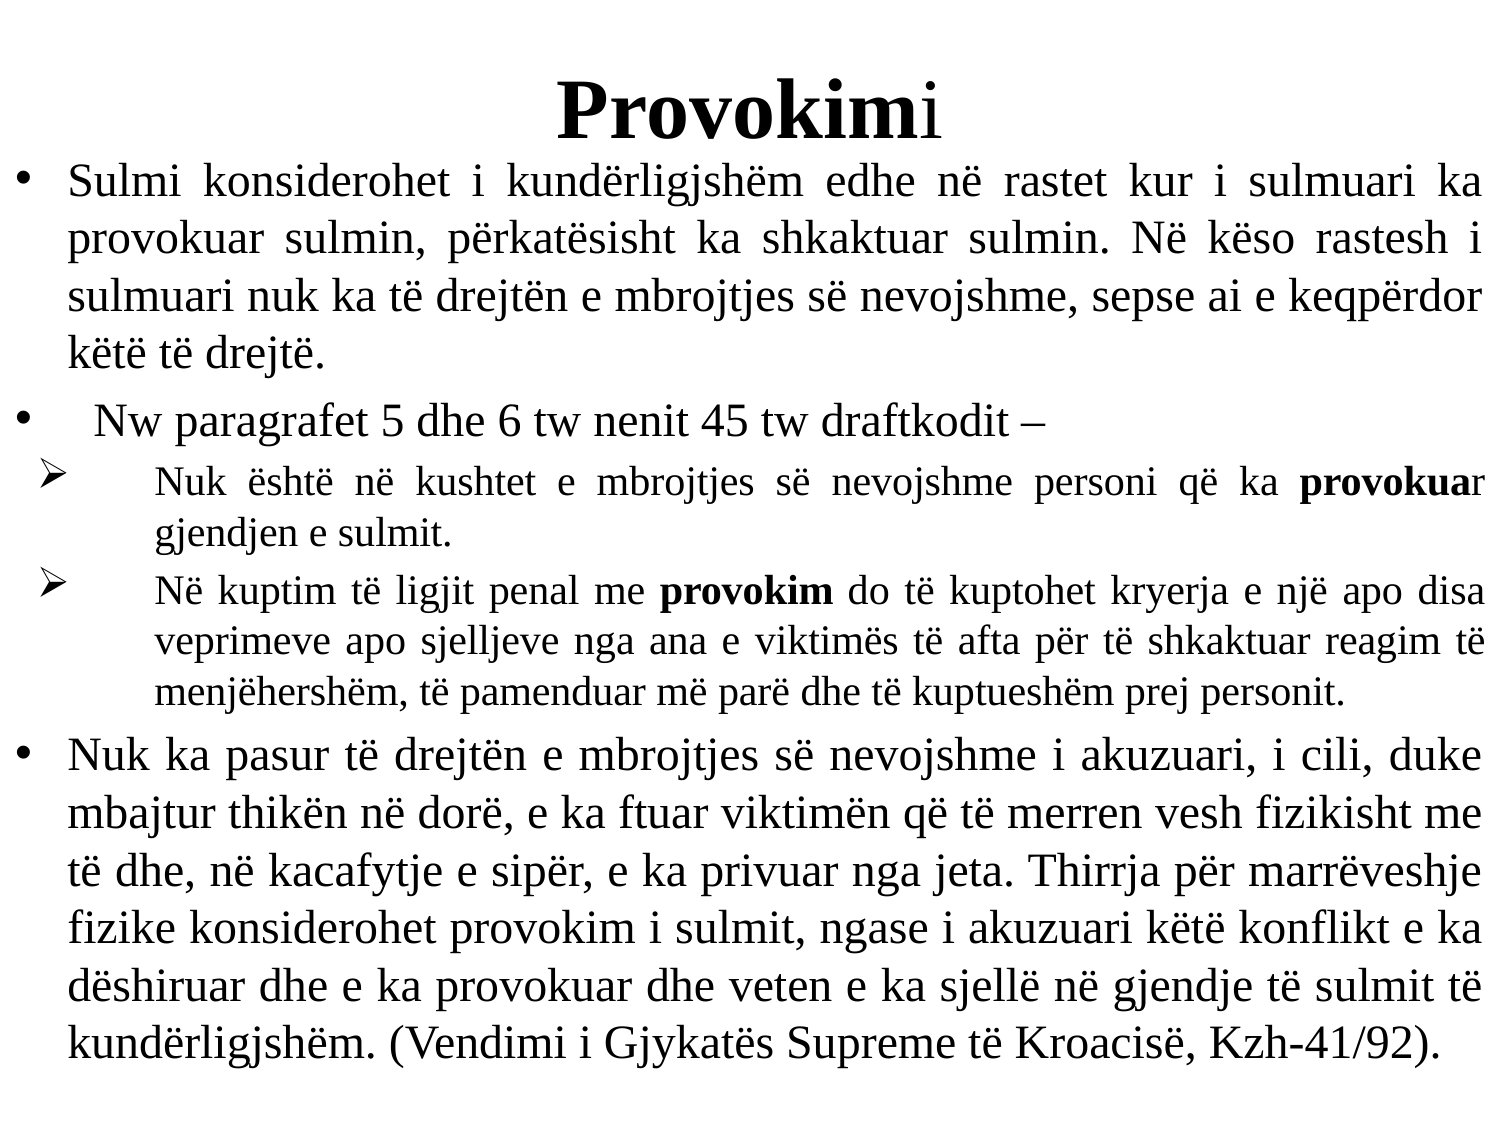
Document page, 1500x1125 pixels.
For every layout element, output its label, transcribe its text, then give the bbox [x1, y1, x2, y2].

title Provokimi [75, 45, 1425, 140]
list Sulmi konsiderohet i kundërligjshëm edhe në rastet kur i sulmuari ka provokuar sulmin, përkatësisht ka shkaktuar sulmin. Në këso rastesh i sulmuari nuk ka të drejtën e mbrojtjes së nevojshme, sepse ai e keqpërdor këtë të drejtë. Nw paragrafet 5 dhe 6 tw nenit 45 tw draftkodit – Nuk është në kushtet e mbrojtjes së nevojshme personi që ka provokuar gjendjen e sulmit. Në kuptim të ligjit penal me provokim do të kuptohet kryerja e një apo disa veprimeve apo sjelljeve nga ana e viktimës të afta për të shkaktuar reagim të menjëhershëm, të pamenduar më parë dhe të kuptueshëm prej personit. Nuk ka pasur të drejtën e mbrojtjes së nevojshme i akuzuari, i cili, duke mbajtur thikën në dorë, e ka ftuar viktimën që të merren vesh fizikisht me të dhe, në kacafytje e sipër, e ka privuar nga jeta. Thirrja për marrëveshje fizike konsiderohet provokim i sulmit, ngase i akuzuari këtë konflikt e ka dëshiruar dhe e ka provokuar dhe veten e ka sjellë në gjendje të sulmit të kundërligjshëm. (Vendimi i Gjykatës Supreme të Kroacisë, Kzh-41/92). [0, 140, 1500, 1125]
